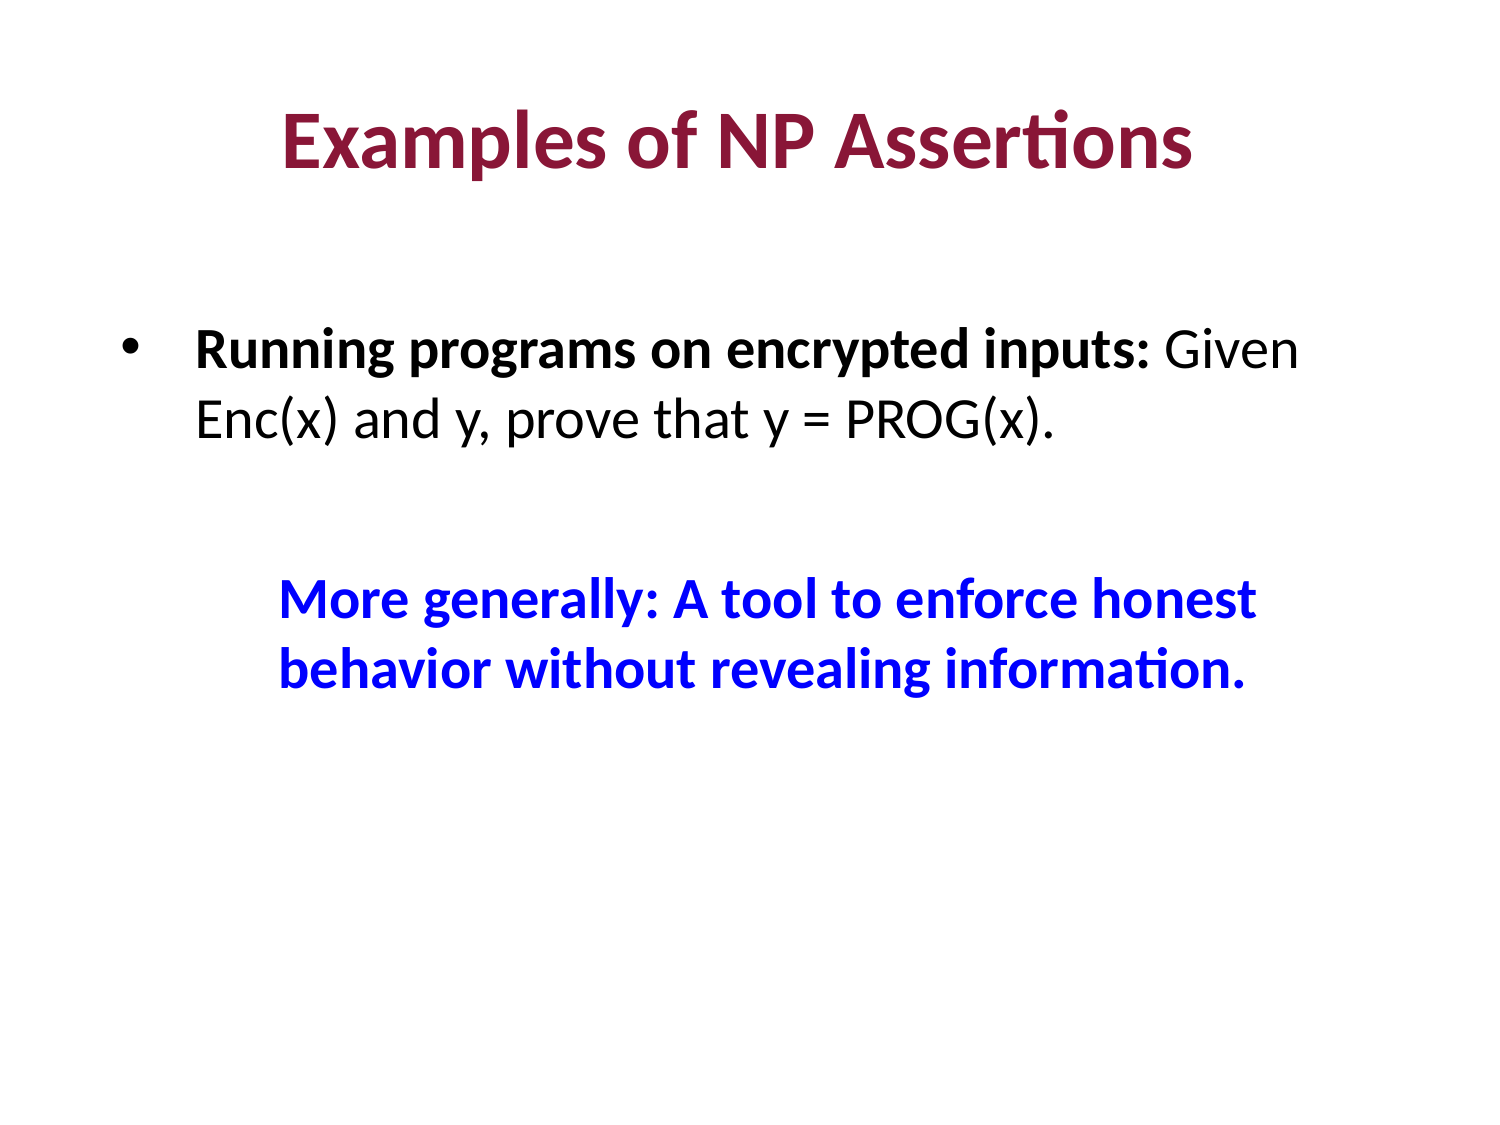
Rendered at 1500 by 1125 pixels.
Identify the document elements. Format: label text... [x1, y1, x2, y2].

text_box Examples of NP Assertions [23, 78, 1453, 208]
text_box More generally: A tool to enforce honest behavior without revealing information. [263, 552, 1452, 708]
text_box Running programs on encrypted inputs: Given Enc(x) and y, prove that y = PROG(x). [105, 302, 1454, 458]
